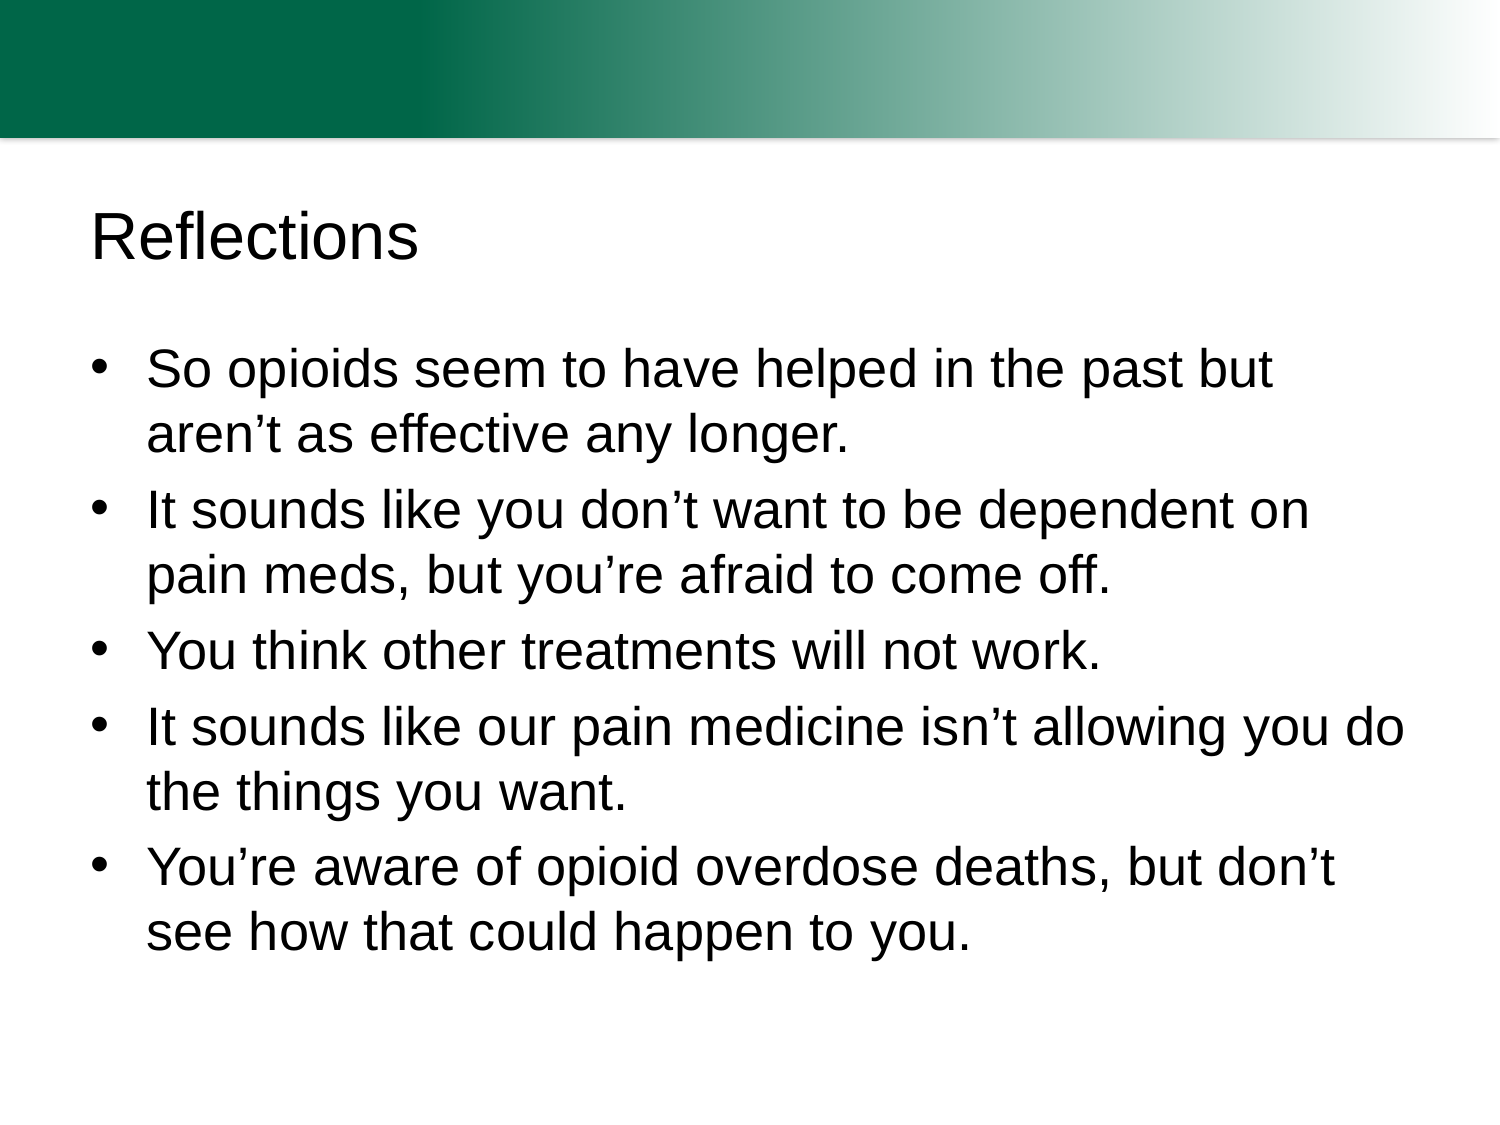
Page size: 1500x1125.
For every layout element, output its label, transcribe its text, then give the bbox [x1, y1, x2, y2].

title Reflections [75, 138, 1425, 326]
list So opioids seem to have helped in the past but aren’t as effective any longer. It sounds like you don’t want to be dependent on pain meds, but you’re afraid to come off. You think other treatments will not work. It sounds like our pain medicine isn’t allowing you do the things you want. You’re aware of opioid overdose deaths, but don’t see how that could happen to you. [75, 326, 1425, 1005]
